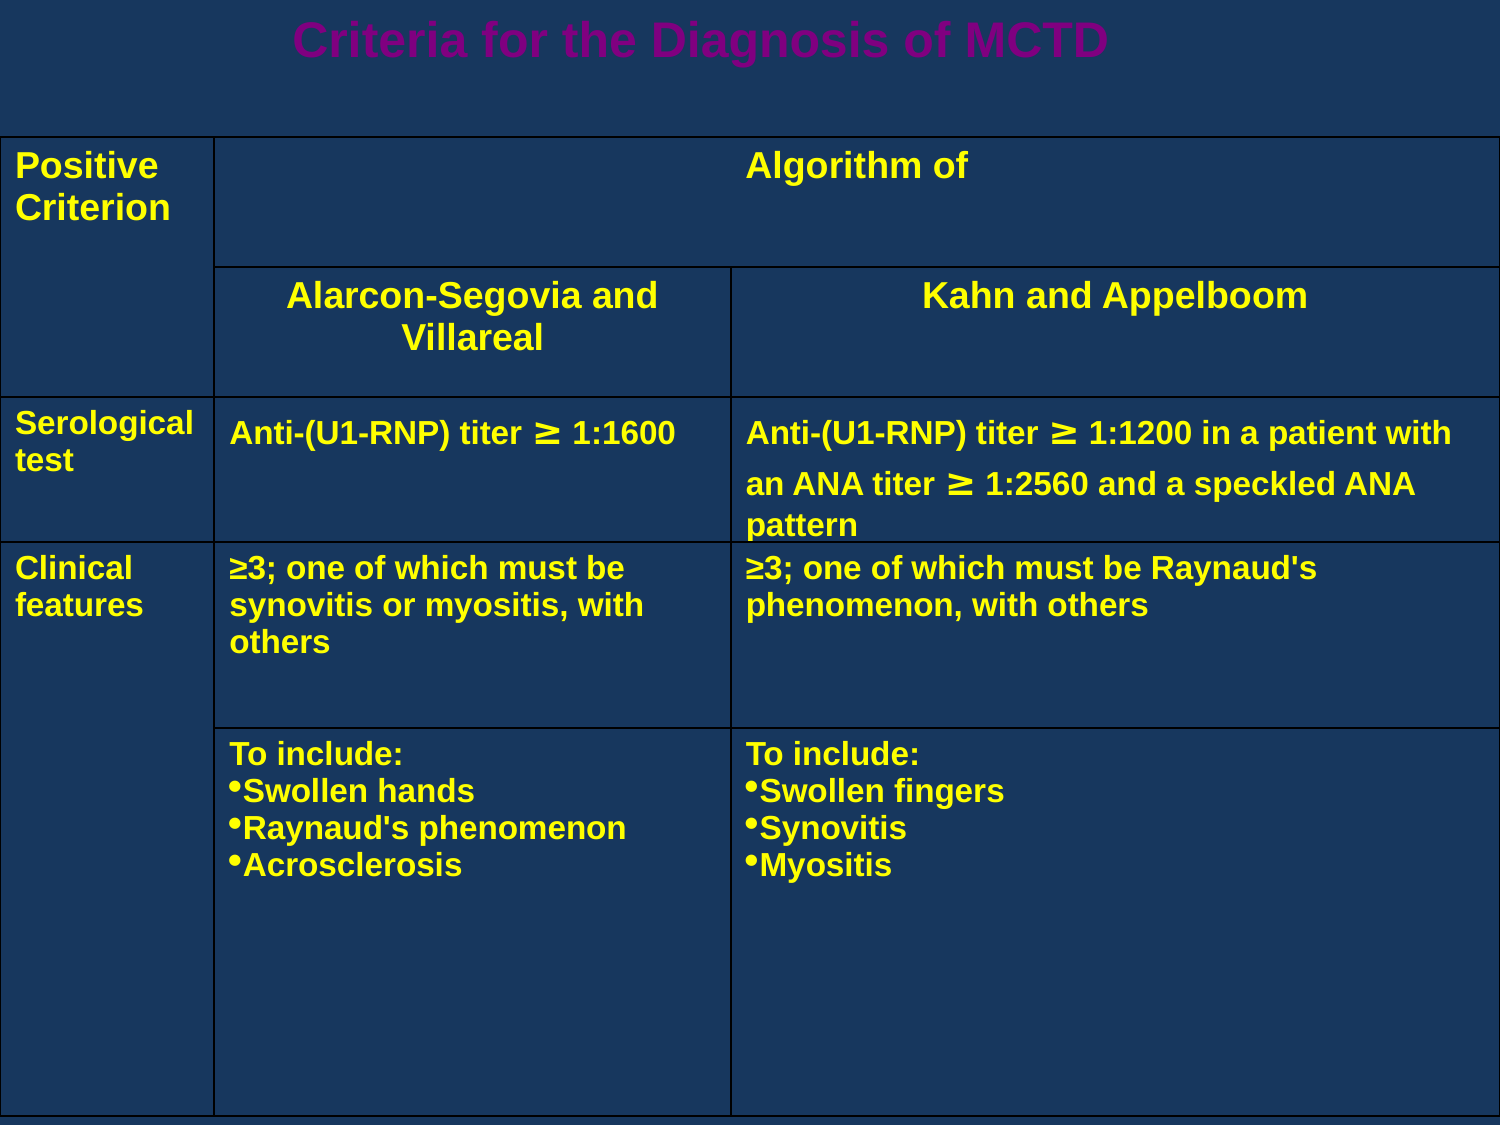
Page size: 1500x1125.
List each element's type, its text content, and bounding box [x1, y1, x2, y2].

table_cell Serological test [1, 398, 213, 541]
table_cell Alarcon-Segovia and Villareal [215, 268, 730, 396]
table_cell ≥3; one of which must be synovitis or myositis, with others [215, 543, 730, 727]
table_header Positive Criterion [1, 138, 213, 396]
table_cell Clinical features [1, 543, 213, 1115]
table_cell Kahn and Appelboom [732, 268, 1499, 396]
table_cell To include: Swollen hands Raynaud's phenomenon Acrosclerosis [215, 729, 730, 1115]
table_cell Anti-(U1-RNP) titer ≥ 1:1600 [215, 398, 730, 541]
text_box Criteria for the Diagnosis of MCTD [277, 0, 1125, 135]
table_cell Anti-(U1-RNP) titer ≥ 1:1200 in a patient with an ANA titer ≥ 1:2560 and a speckled ANA pattern [732, 398, 1499, 541]
table_header Algorithm of [215, 138, 1499, 266]
table_cell To include: Swollen fingers Synovitis Myositis [732, 729, 1499, 1115]
table_cell ≥3; one of which must be Raynaud's phenomenon, with others [732, 543, 1499, 727]
